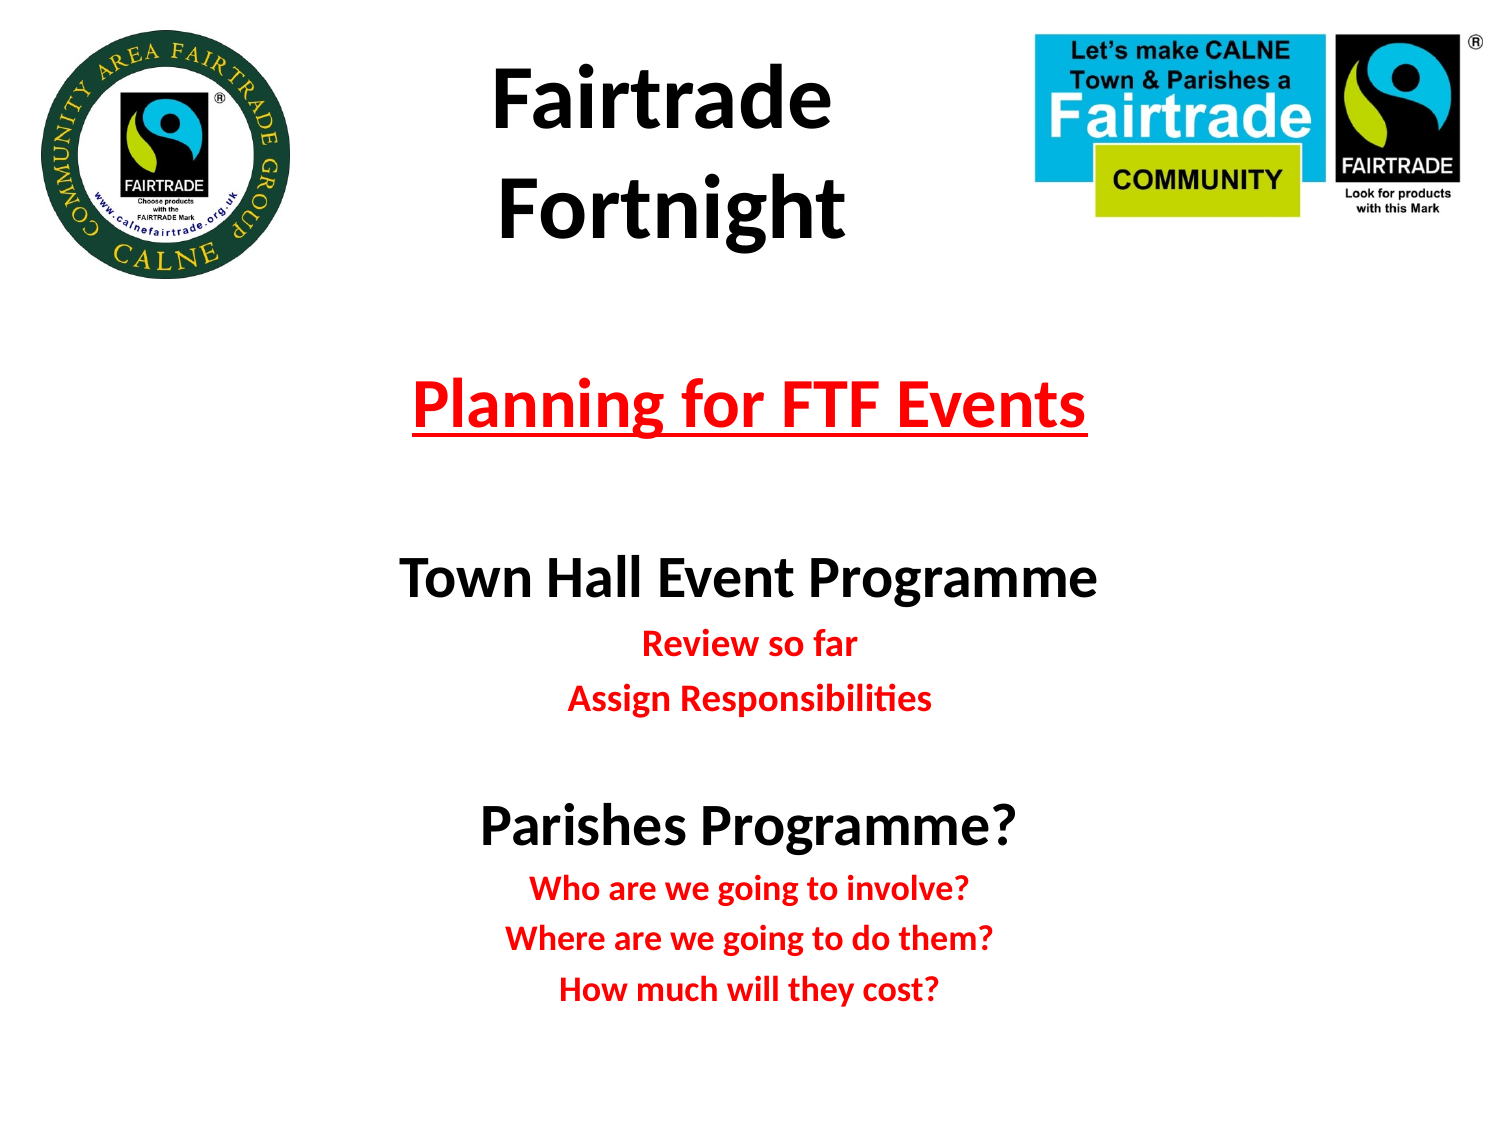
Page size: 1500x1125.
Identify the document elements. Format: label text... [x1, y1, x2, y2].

picture [1033, 31, 1483, 219]
title Fairtrade Fortnight [383, 26, 962, 268]
subtitle Planning for FTF Events Town Hall Event Programme Review so far Assign Responsibilities Parishes Programme? Who are we going to involve? Where are we going to do them? How much will they cost? [225, 349, 1275, 1024]
picture [41, 30, 290, 279]
